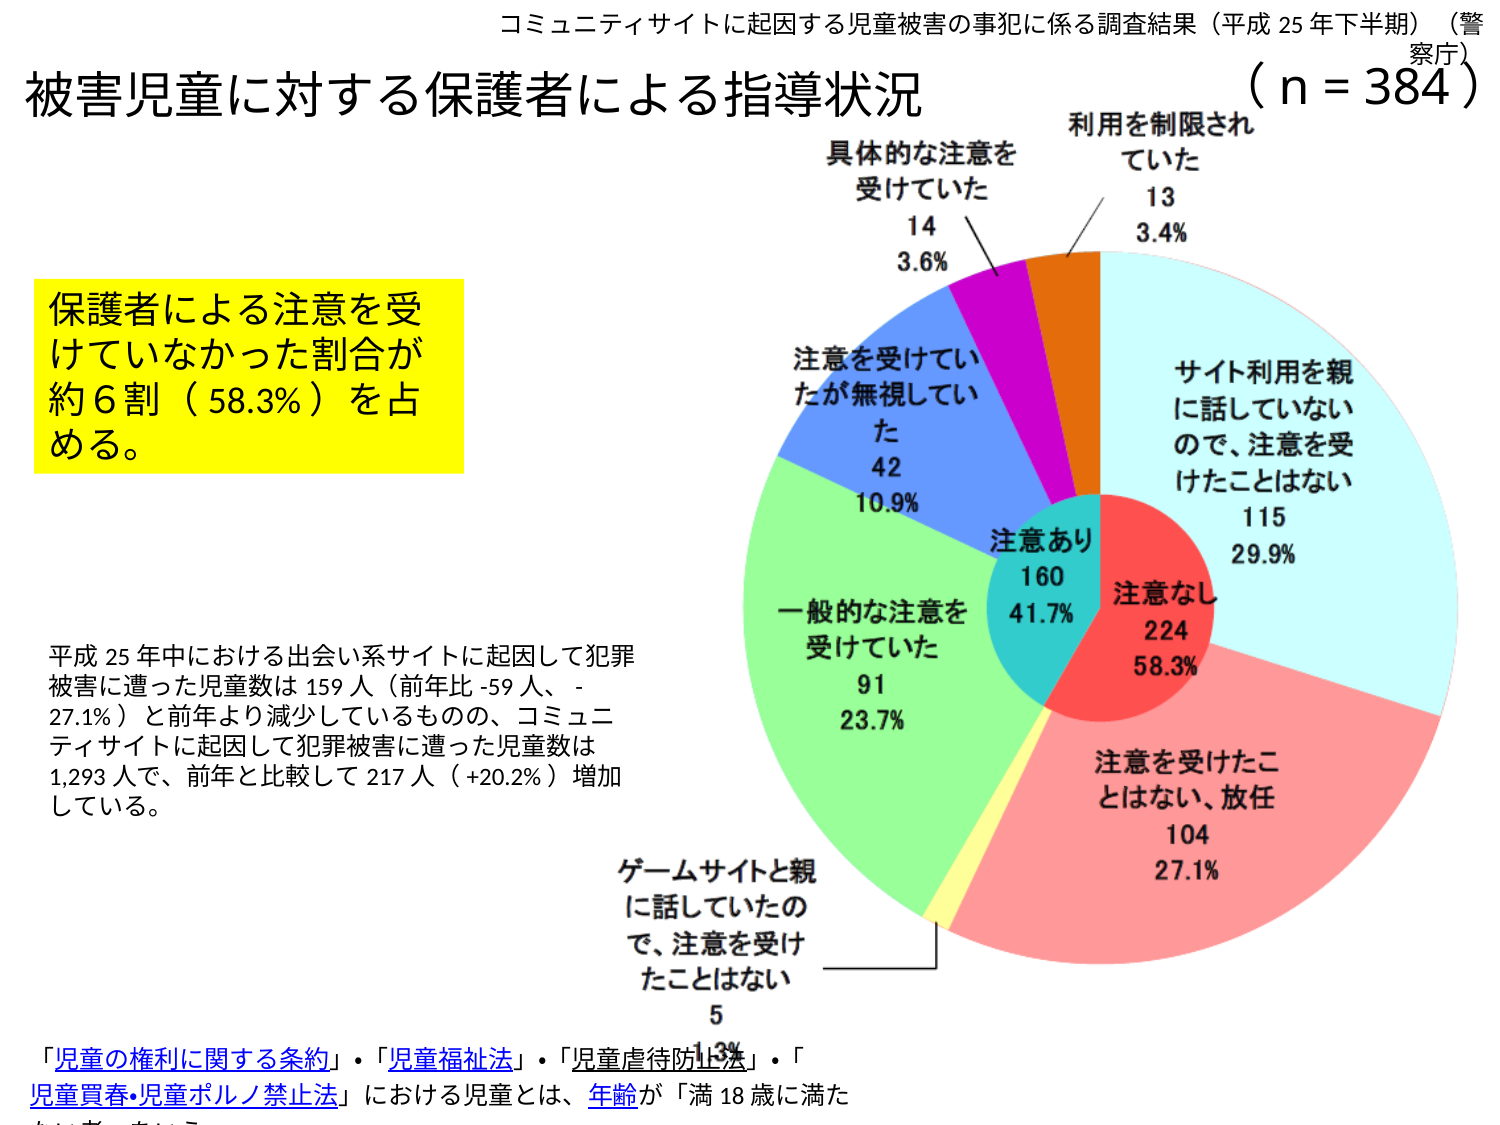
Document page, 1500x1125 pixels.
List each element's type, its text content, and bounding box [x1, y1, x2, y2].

picture [592, 55, 1497, 1075]
text_box （n = 384） [1201, 46, 1500, 58]
text_box 保護者による注意を受けていなかった割合が約６割（58.3%）を占める。 [34, 278, 464, 474]
text_box 「児童の権利に関する条約」・「児童福祉法」・「児童虐待防止法」・「児童買春・児童ポルノ禁止法」における児童とは、年齢が「満18歳に満たない者」をいう。 [14, 1036, 870, 1125]
text_box 平成25年中における出会い系サイトに起因して犯罪被害に遭った児童数は159人（前年比-59人、-27.1%）と前年より減少しているものの、コミュニティサイトに起因して犯罪被害に遭った児童数は1,293人で、前年と比較して217人（+20.2%）増加している。 [34, 633, 587, 828]
text_box 被害児童に対する保護者による指導状況 [10, 55, 591, 131]
text_box コミュニティサイトに起因する児童被害の事犯に係る調査結果（平成25年下半期）（警察庁） [460, 1, 1500, 55]
